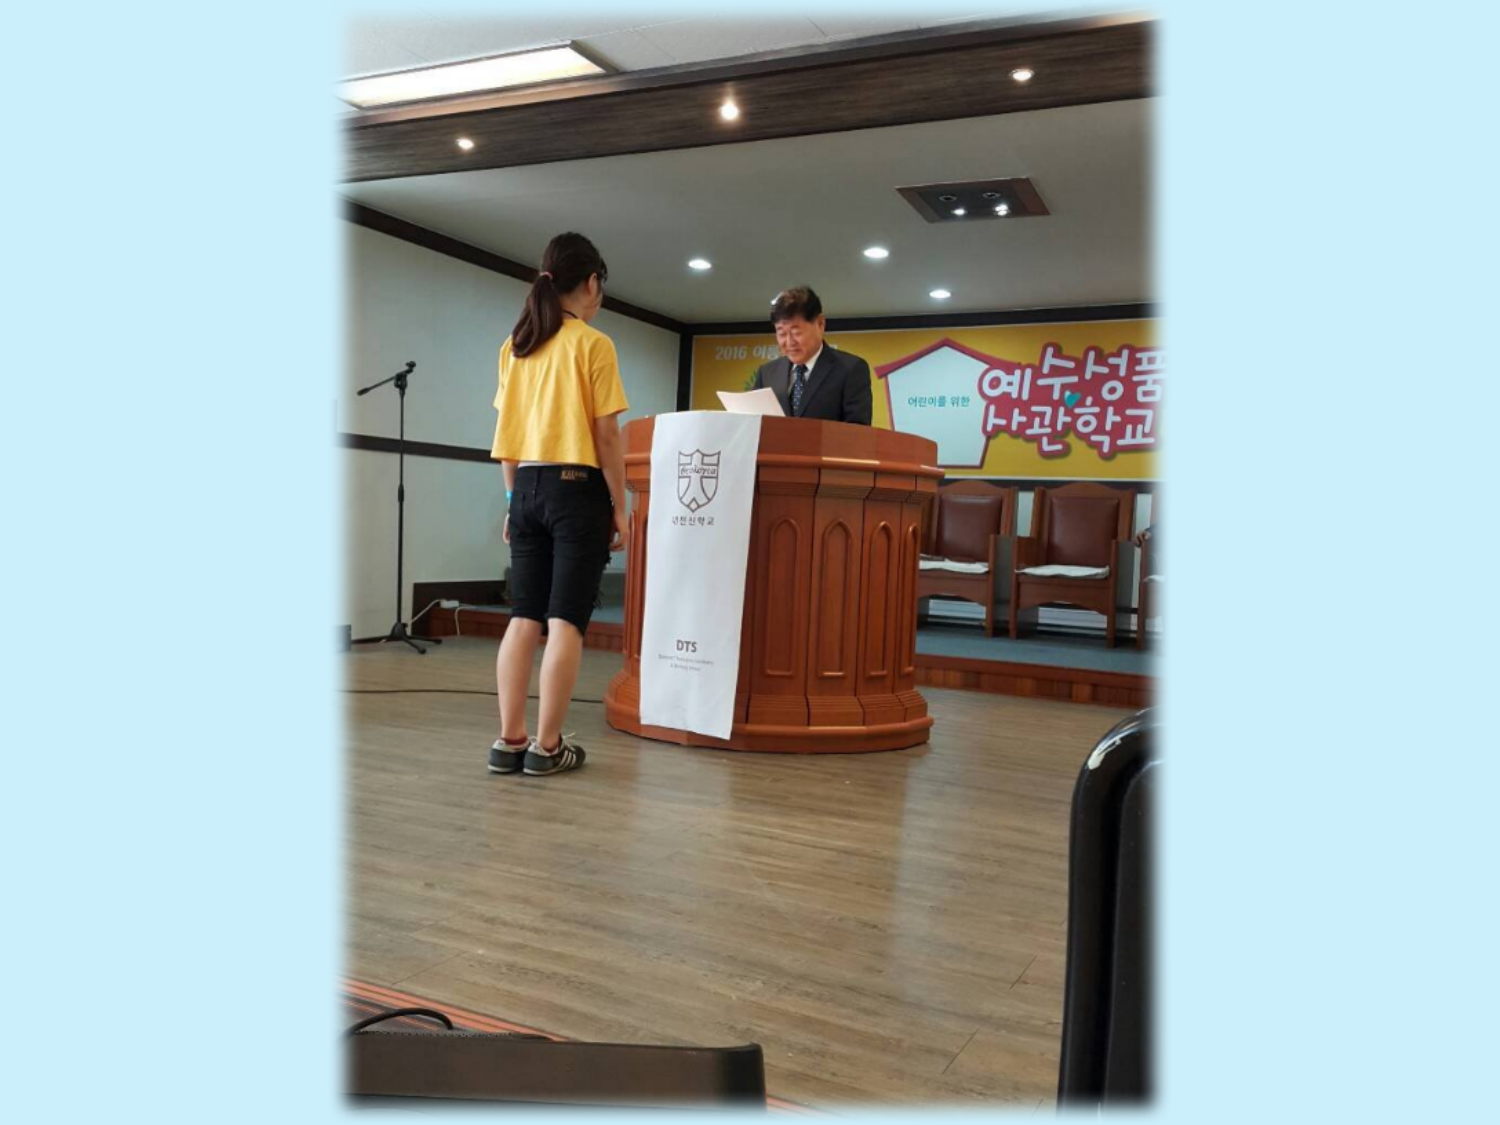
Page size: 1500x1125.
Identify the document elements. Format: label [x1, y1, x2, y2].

picture [328, 0, 1172, 1125]
